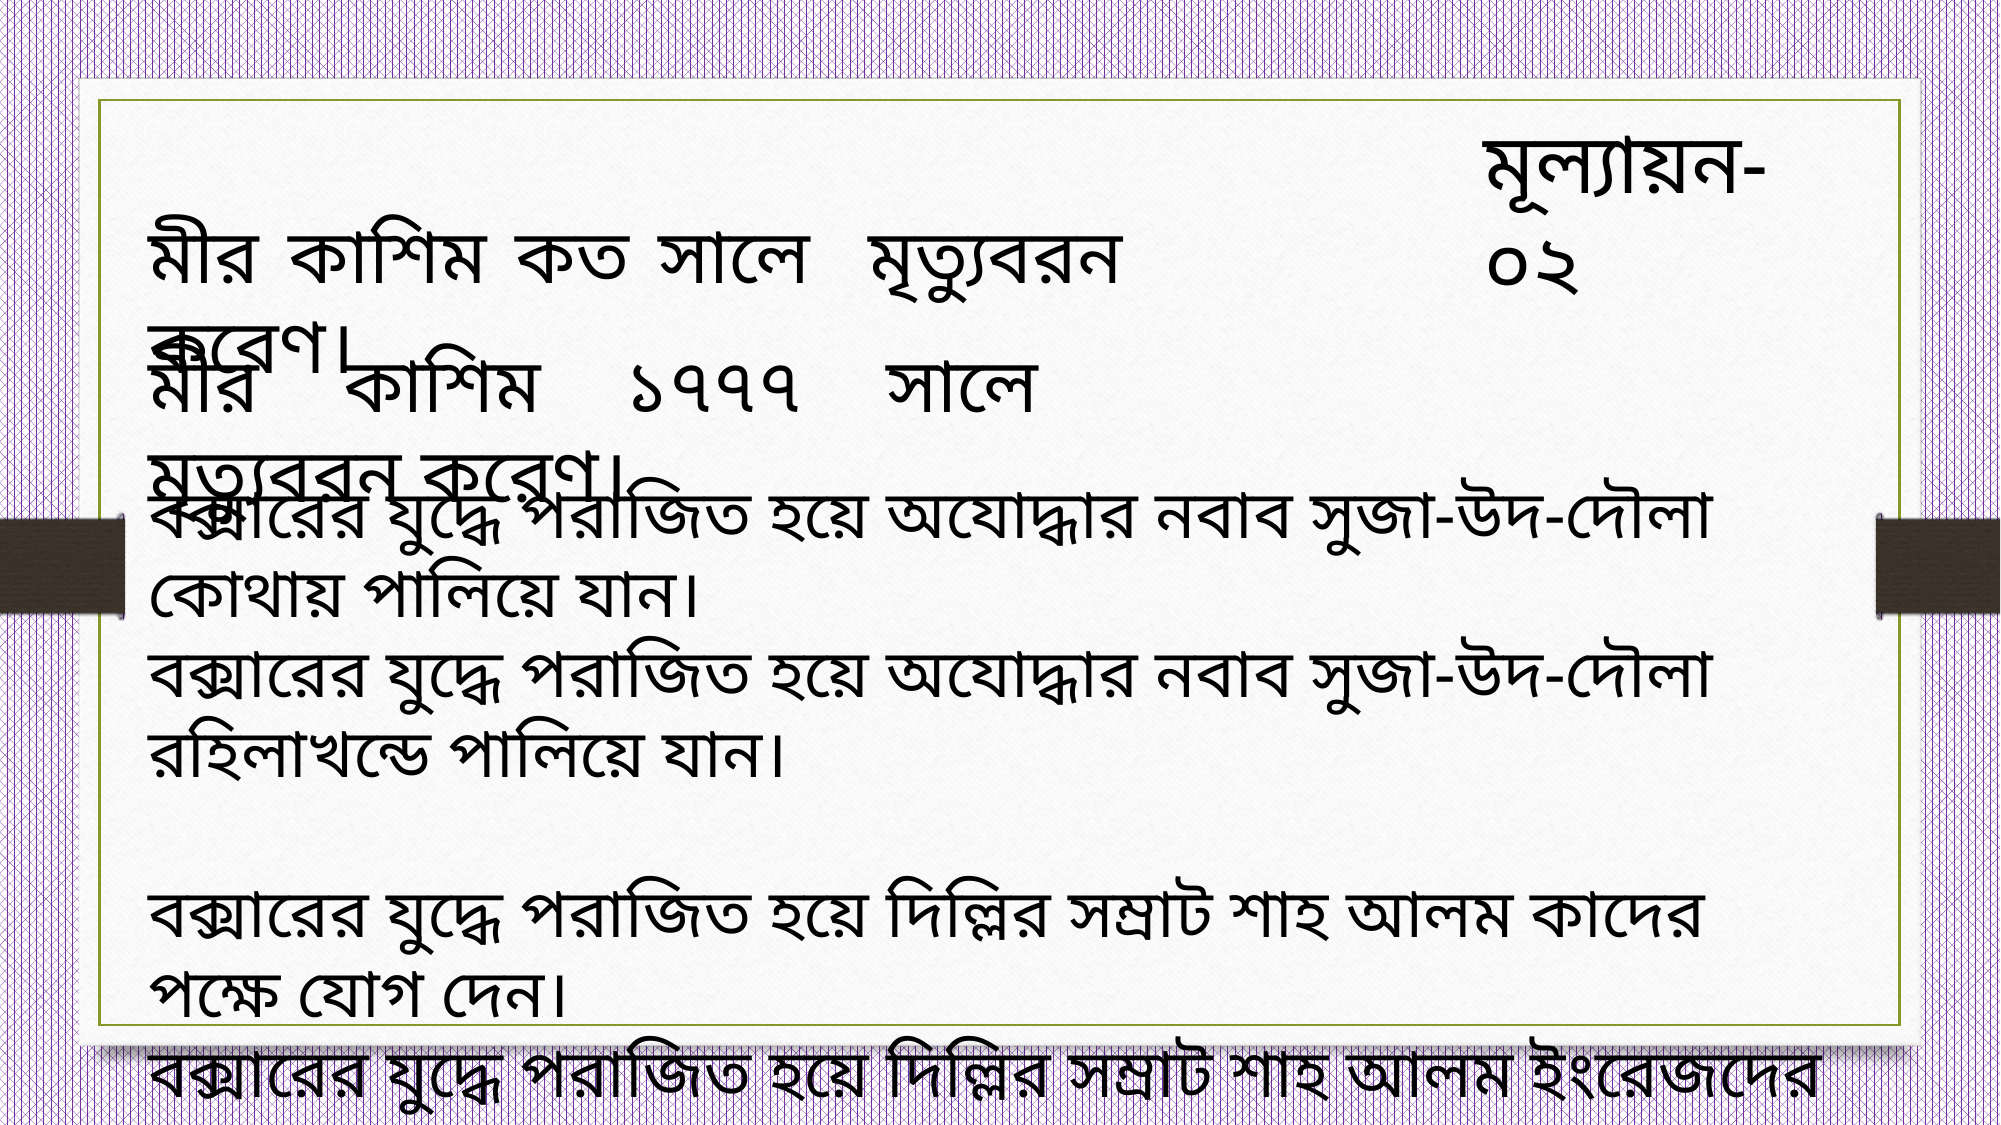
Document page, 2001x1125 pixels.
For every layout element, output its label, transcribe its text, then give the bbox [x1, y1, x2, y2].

picture [0, 0, 2001, 1125]
text_box মূল্যায়ন- ০২ [1468, 102, 1831, 318]
text_box মীর কাশিম কত সালে মৃত্যুবরন করেণ। [133, 201, 1137, 330]
text_box মীর কাশিম ১৭৭৭ সালে মৃত্যুবরন করেণ। [133, 330, 1137, 463]
text_box বক্সারের যুদ্ধে পরাজিত হয়ে অযোদ্ধার নবাব সুজা-উদ-দৌলা কোথায় পালিয়ে যান। বক্সারের যুদ্ধে পরাজিত হয়ে অযোদ্ধার নবাব সুজা-উদ-দৌলা রহিলাখন্ডে পালিয়ে যান। বক্সারের যুদ্ধে পরাজিত হয়ে দিল্লির সম্রাট শাহ আলম কাদের পক্ষে যোগ দেন। বক্সারের যুদ্ধে পরাজিত হয়ে দিল্লির সম্রাট শাহ আলম ইংরেজদের পক্ষে যোগ দেন। [133, 463, 1855, 1125]
